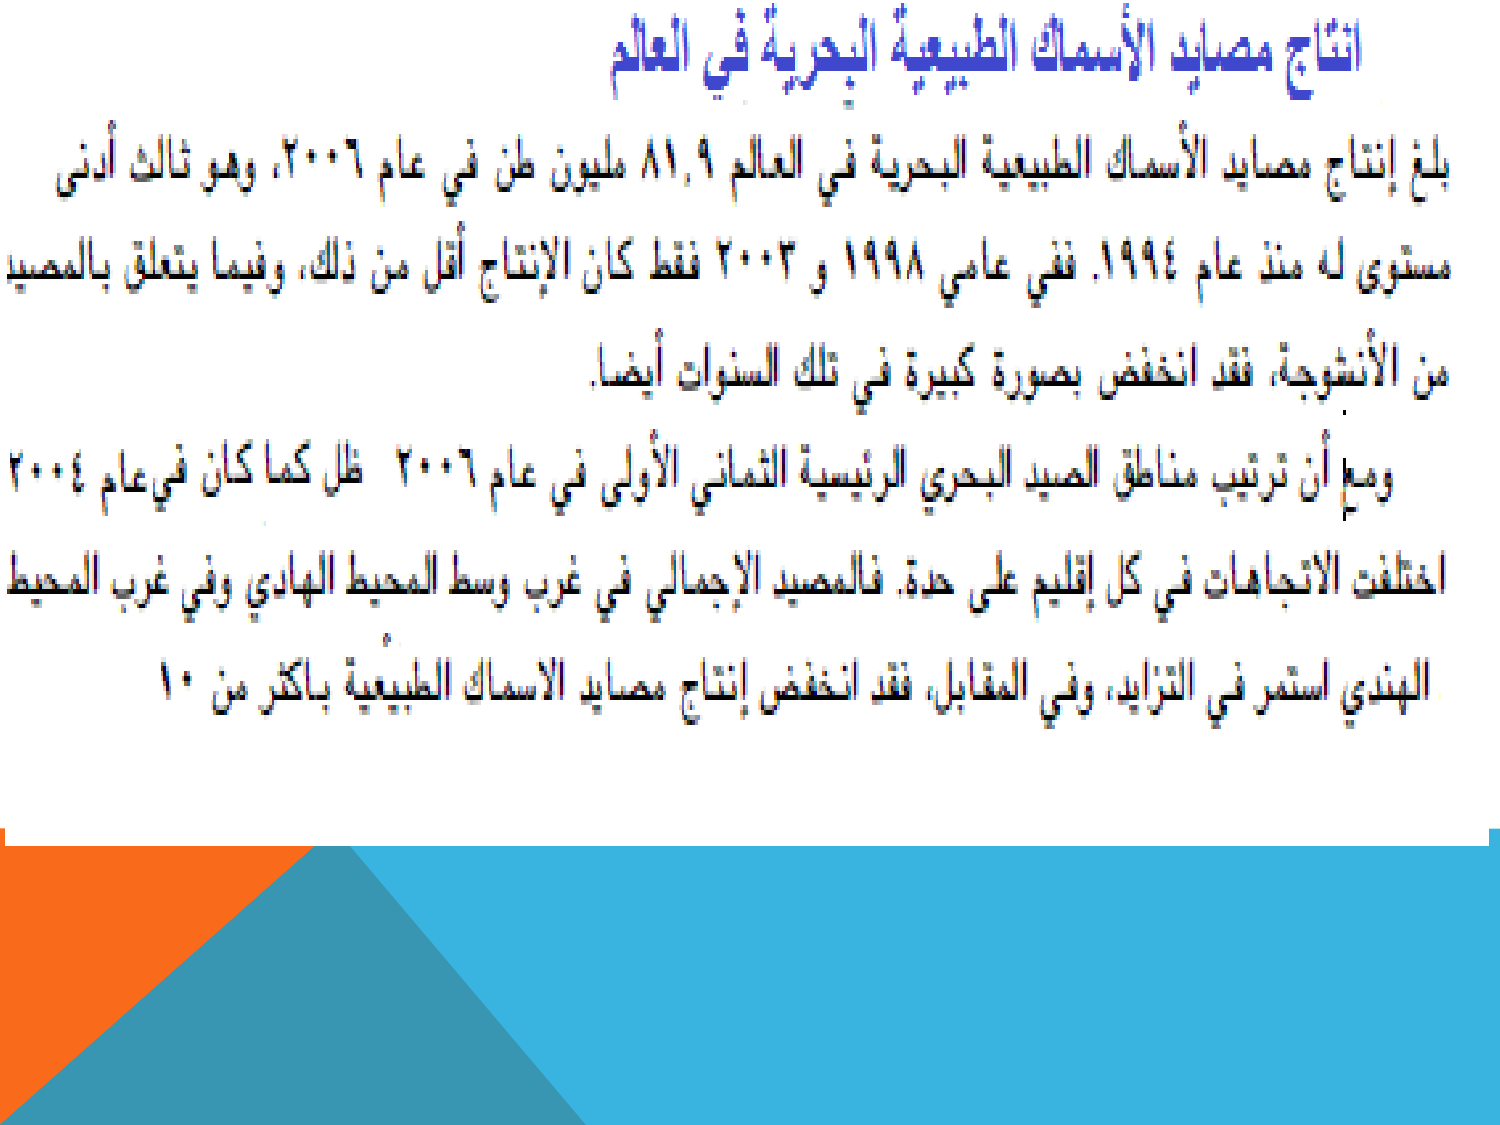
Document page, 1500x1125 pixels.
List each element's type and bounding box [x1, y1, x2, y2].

picture [5, 0, 1489, 847]
